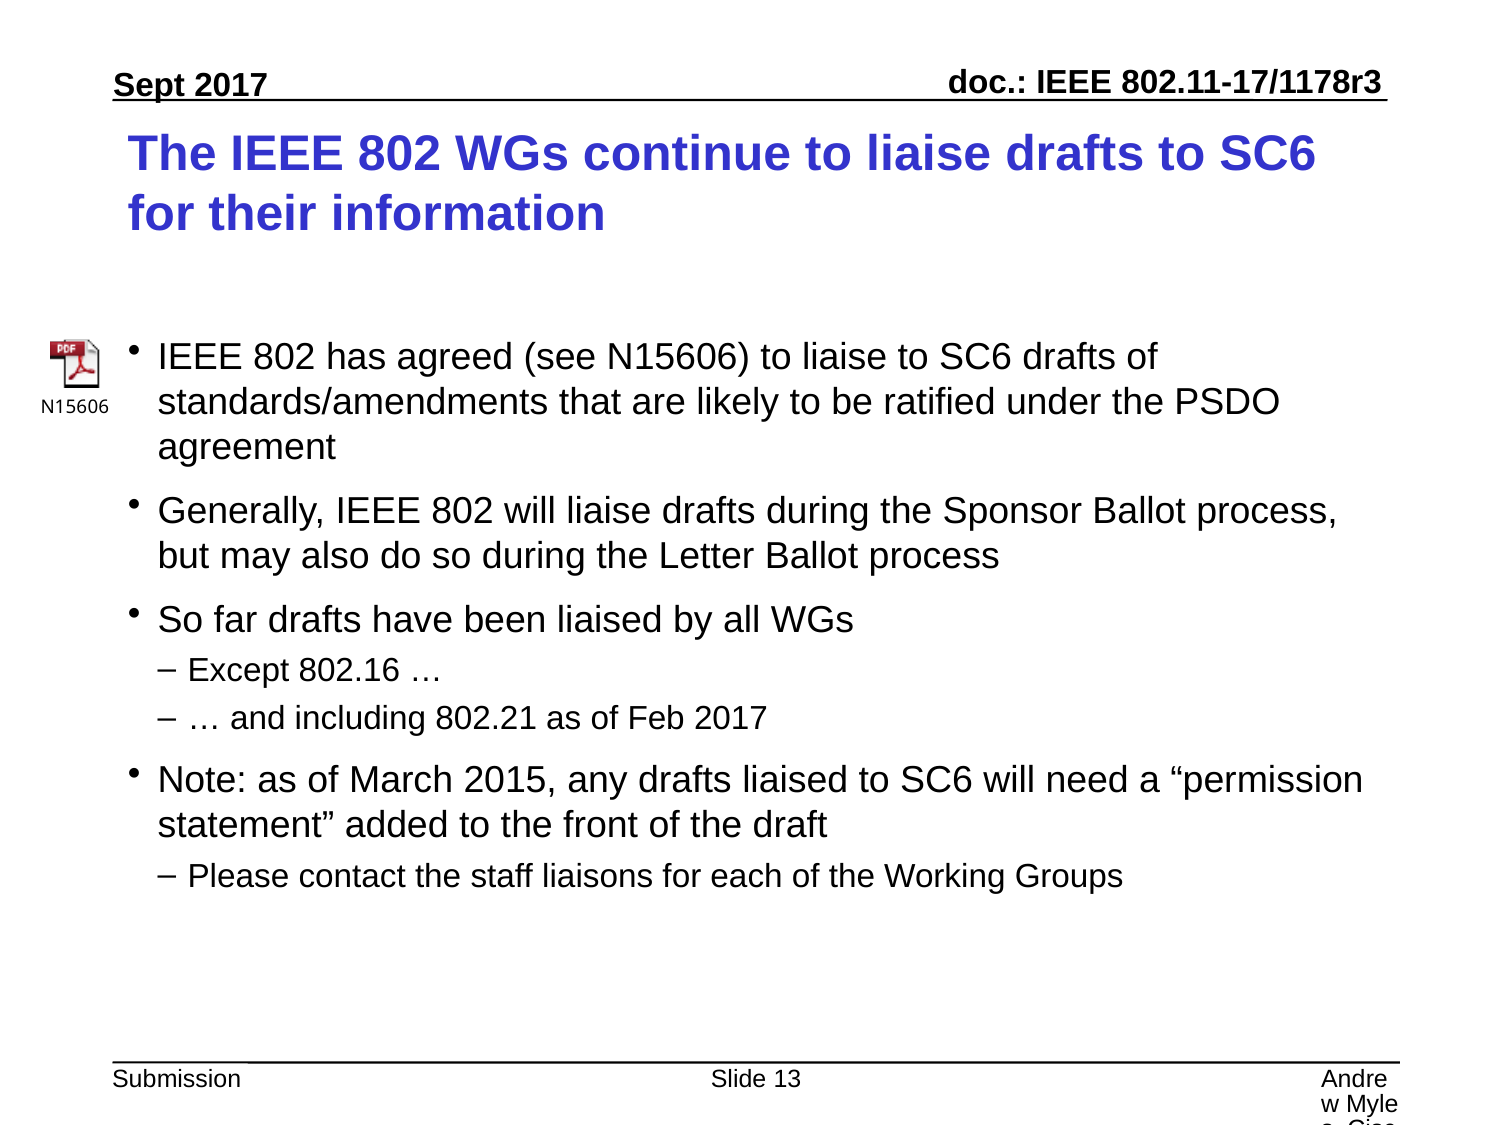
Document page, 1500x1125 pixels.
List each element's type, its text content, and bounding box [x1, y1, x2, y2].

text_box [0, 337, 151, 465]
list IEEE 802 has agreed (see N15606) to liaise to SC6 drafts of standards/amendments that are likely to be ratified under the PSDO agreement Generally, IEEE 802 will liaise drafts during the Sponsor Ballot process, but may also do so during the Letter Ballot process So far drafts have been liaised by all WGs Except 802.16 … … and including 802.21 as of Feb 2017 Note: as of March 2015, any drafts liaised to SC6 will need a “permission statement” added to the front of the draft Please contact the staff liaisons for each of the Working Groups [112, 324, 1388, 1000]
footer Andrew Myles, Cisco [1320, 1061, 1402, 1093]
slide_number Slide 13 [709, 1061, 803, 1093]
title The IEEE 802 WGs continue to liaise drafts to SC6 for their information [112, 112, 1388, 288]
